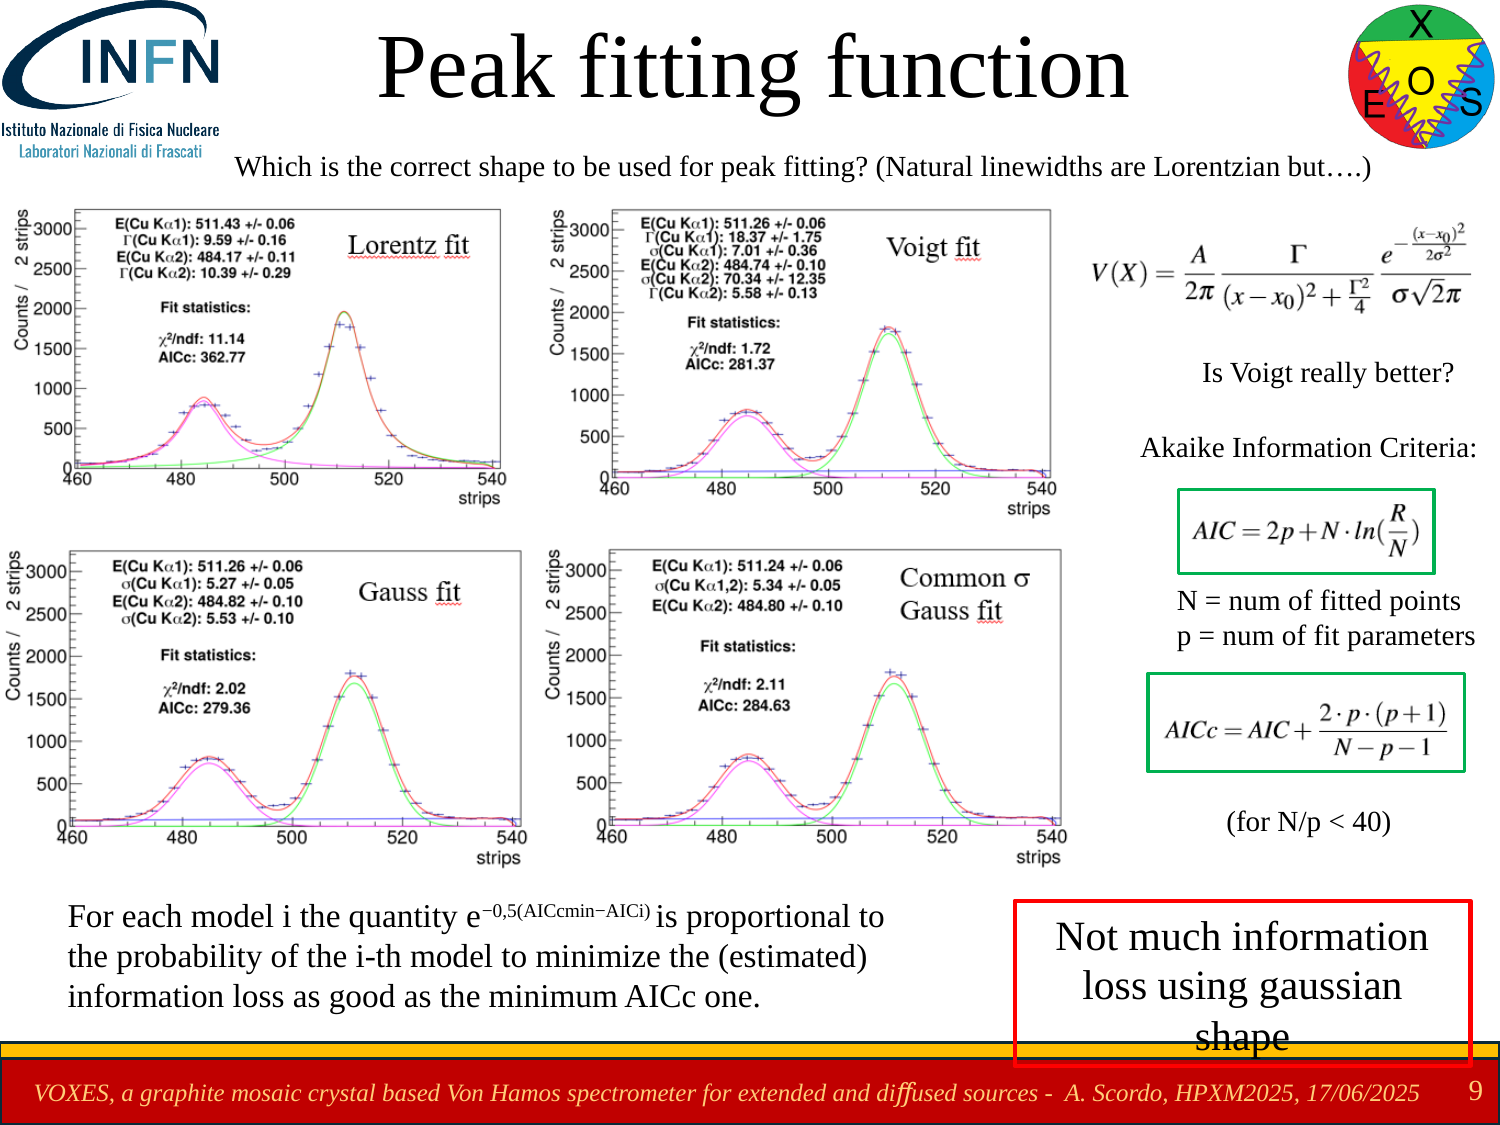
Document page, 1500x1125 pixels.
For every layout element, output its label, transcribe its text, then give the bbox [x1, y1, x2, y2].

picture [1344, 0, 1500, 154]
text_box For each model i the quantity e−0,5(AICcmin−AICi) is proportional to the probability of the i-th model to minimize the (estimated) information loss as good as the minimum AICc one. [52, 887, 934, 1022]
picture [1, 0, 219, 159]
text_box [0, 1041, 1014, 1057]
text_box Is Voigt really better? [1187, 346, 1470, 396]
text_box [1471, 1041, 1500, 1057]
text_box Which is the correct shape to be used for peak fitting? (Natural linewidths are Lorentzian but….) [219, 140, 1442, 191]
text_box (for N/p < 40) [1211, 794, 1407, 845]
text_box [0, 1057, 1500, 1125]
text_box Akaike Information Criteria: [1125, 420, 1493, 471]
picture [4, 197, 1076, 871]
title Peak fitting function [268, 3, 1241, 133]
slide_number 9 [1457, 1058, 1499, 1119]
picture [1179, 490, 1433, 573]
picture [1084, 206, 1480, 328]
text_box N = num of fitted points p = num of fit parameters [1162, 573, 1492, 659]
picture [1148, 674, 1464, 771]
text_box Not much information loss using gaussian shape [1014, 900, 1471, 1066]
footer VOXES, a graphite mosaic crystal based Von Hamos spectrometer for extended and diﬀused sources - A. Scordo, HPXM2025, 17/06/2025 [0, 1061, 1457, 1122]
